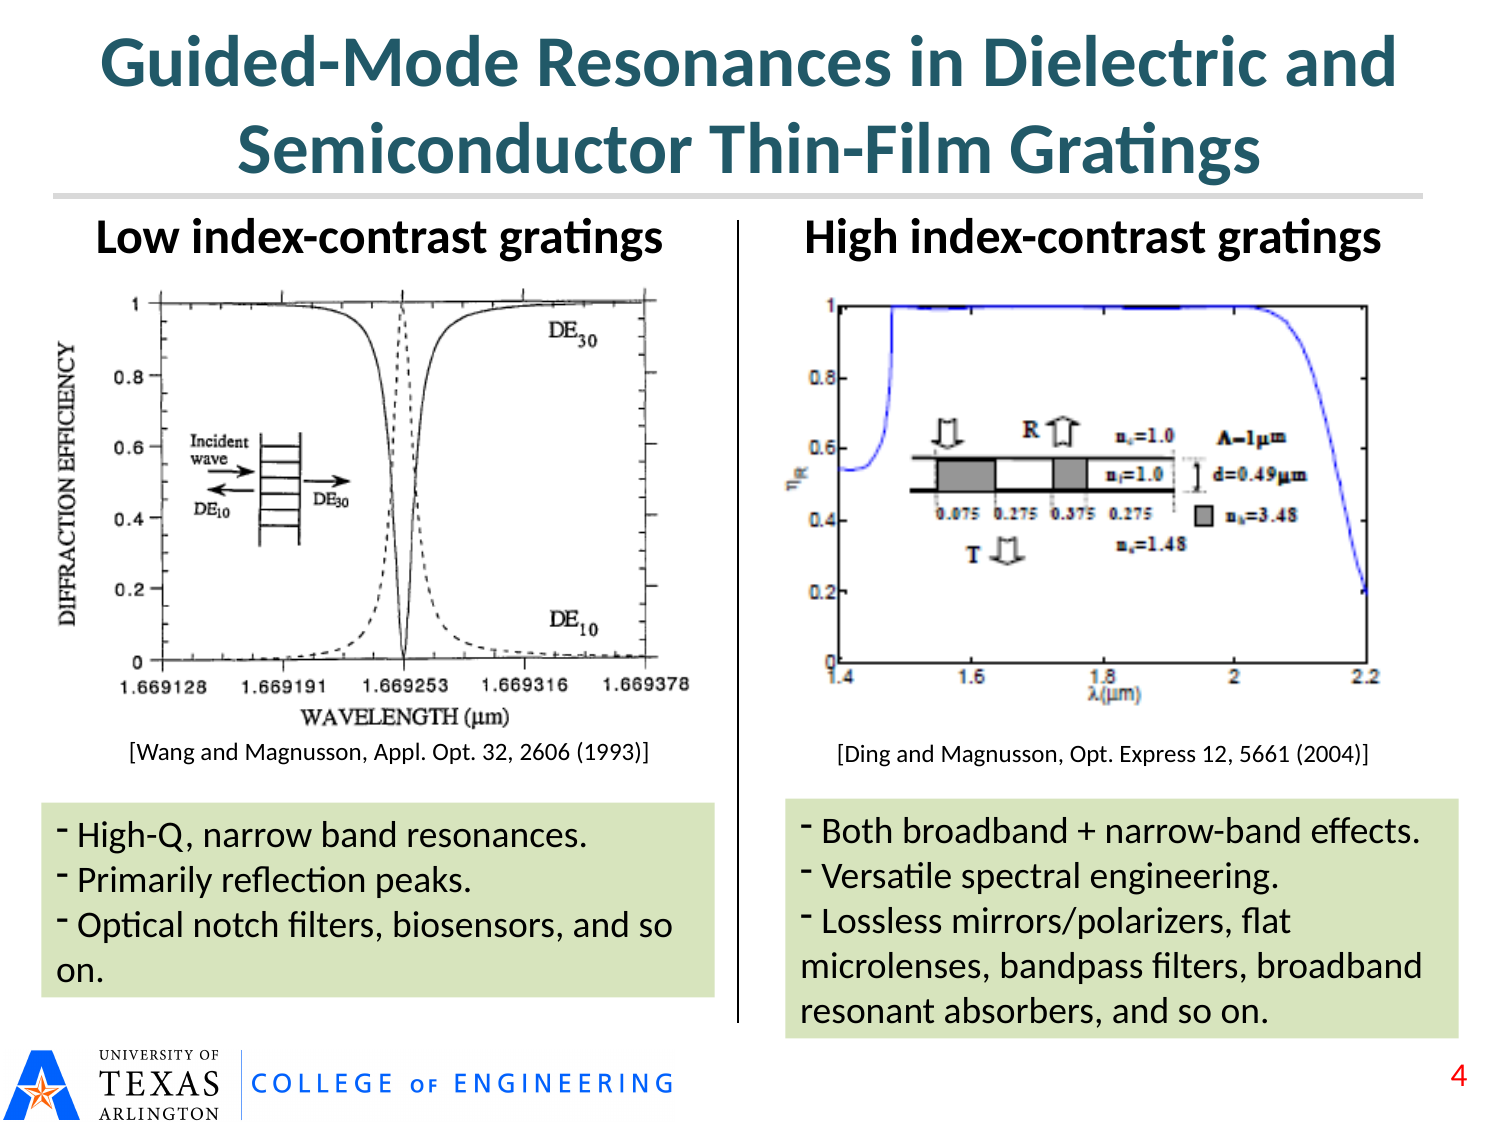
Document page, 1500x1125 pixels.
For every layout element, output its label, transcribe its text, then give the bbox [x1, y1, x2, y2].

title Guided-Mode Resonances in Dielectric and Semiconductor Thin-Film Gratings [75, 7, 1425, 195]
text_box [Ding and Magnusson, Opt. Express 12, 5661 (2004)] [822, 729, 1386, 775]
text_box High index-contrast gratings [789, 204, 1397, 271]
picture [773, 284, 1400, 719]
text_box Low index-contrast gratings [81, 204, 679, 271]
text_box [Wang and Magnusson, Appl. Opt. 32, 2606 (1993)] [114, 741, 666, 773]
text_box High-Q, narrow band resonances. Primarily reflection peaks. Optical notch filters, biosensors, and so on. [41, 802, 715, 998]
picture [3, 1049, 676, 1122]
text_box Both broadband + narrow-band effects. Versatile spectral engineering. Lossless mirrors/polarizers, flat microlenses, bandpass filters, broadband resonant absorbers, and so on. [785, 798, 1459, 1039]
picture [46, 278, 703, 734]
slide_number 4 [1132, 1042, 1483, 1103]
